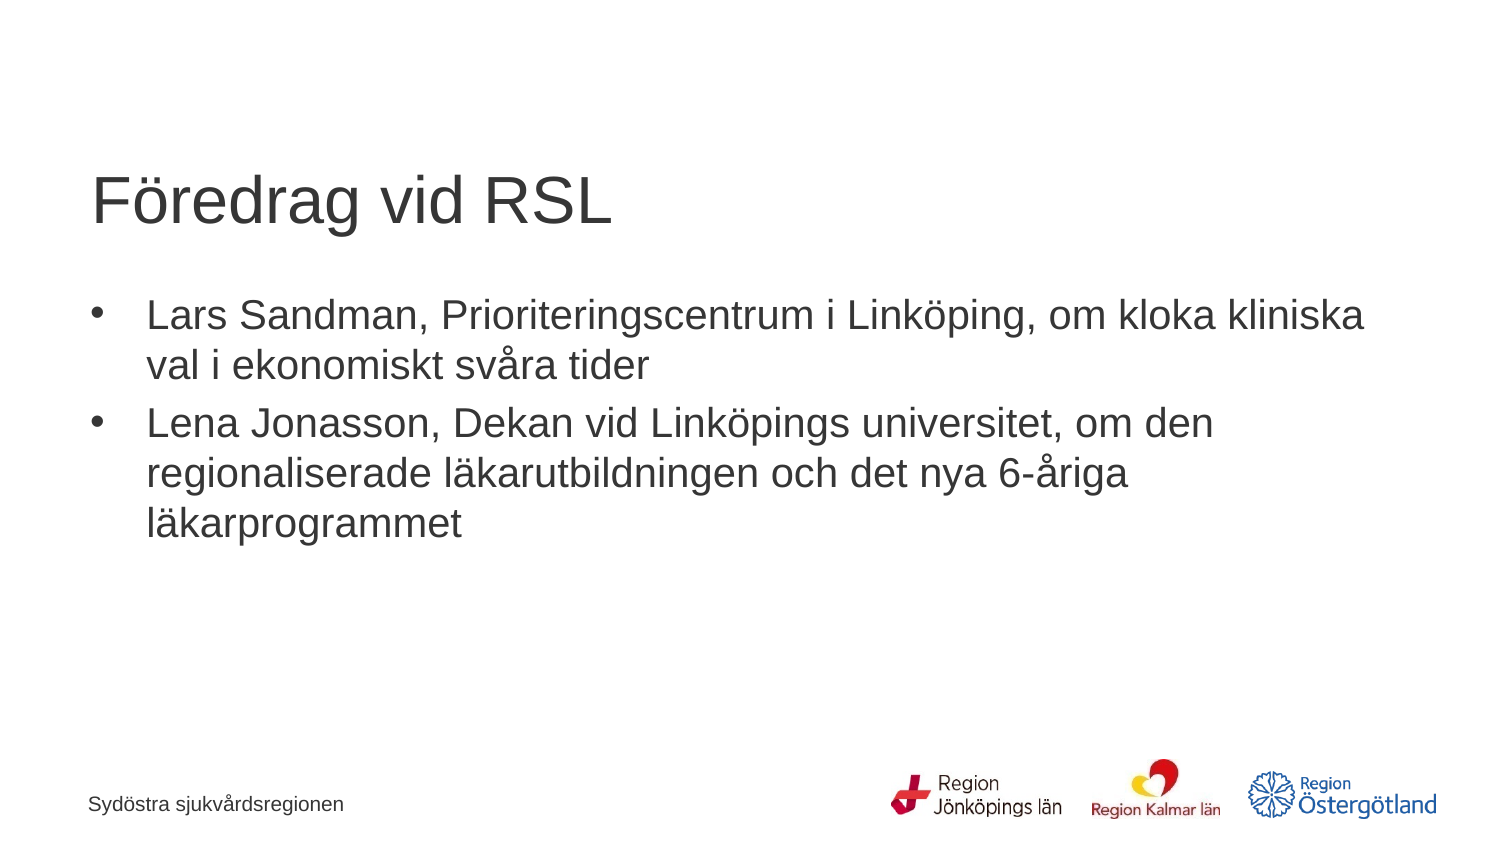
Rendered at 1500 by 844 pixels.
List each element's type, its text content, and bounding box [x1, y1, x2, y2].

picture [1092, 759, 1220, 819]
picture [891, 771, 1062, 819]
title Föredrag vid RSL [76, 126, 1427, 268]
list Lars Sandman, Prioriteringscentrum i Linköping, om kloka kliniska val i ekonomiskt svåra tider Lena Jonasson, Dekan vid Linköpings universitet, om den regionaliserade läkarutbildningen och det nya 6-åriga läkarprogrammet [75, 280, 1425, 741]
picture [1248, 771, 1436, 819]
